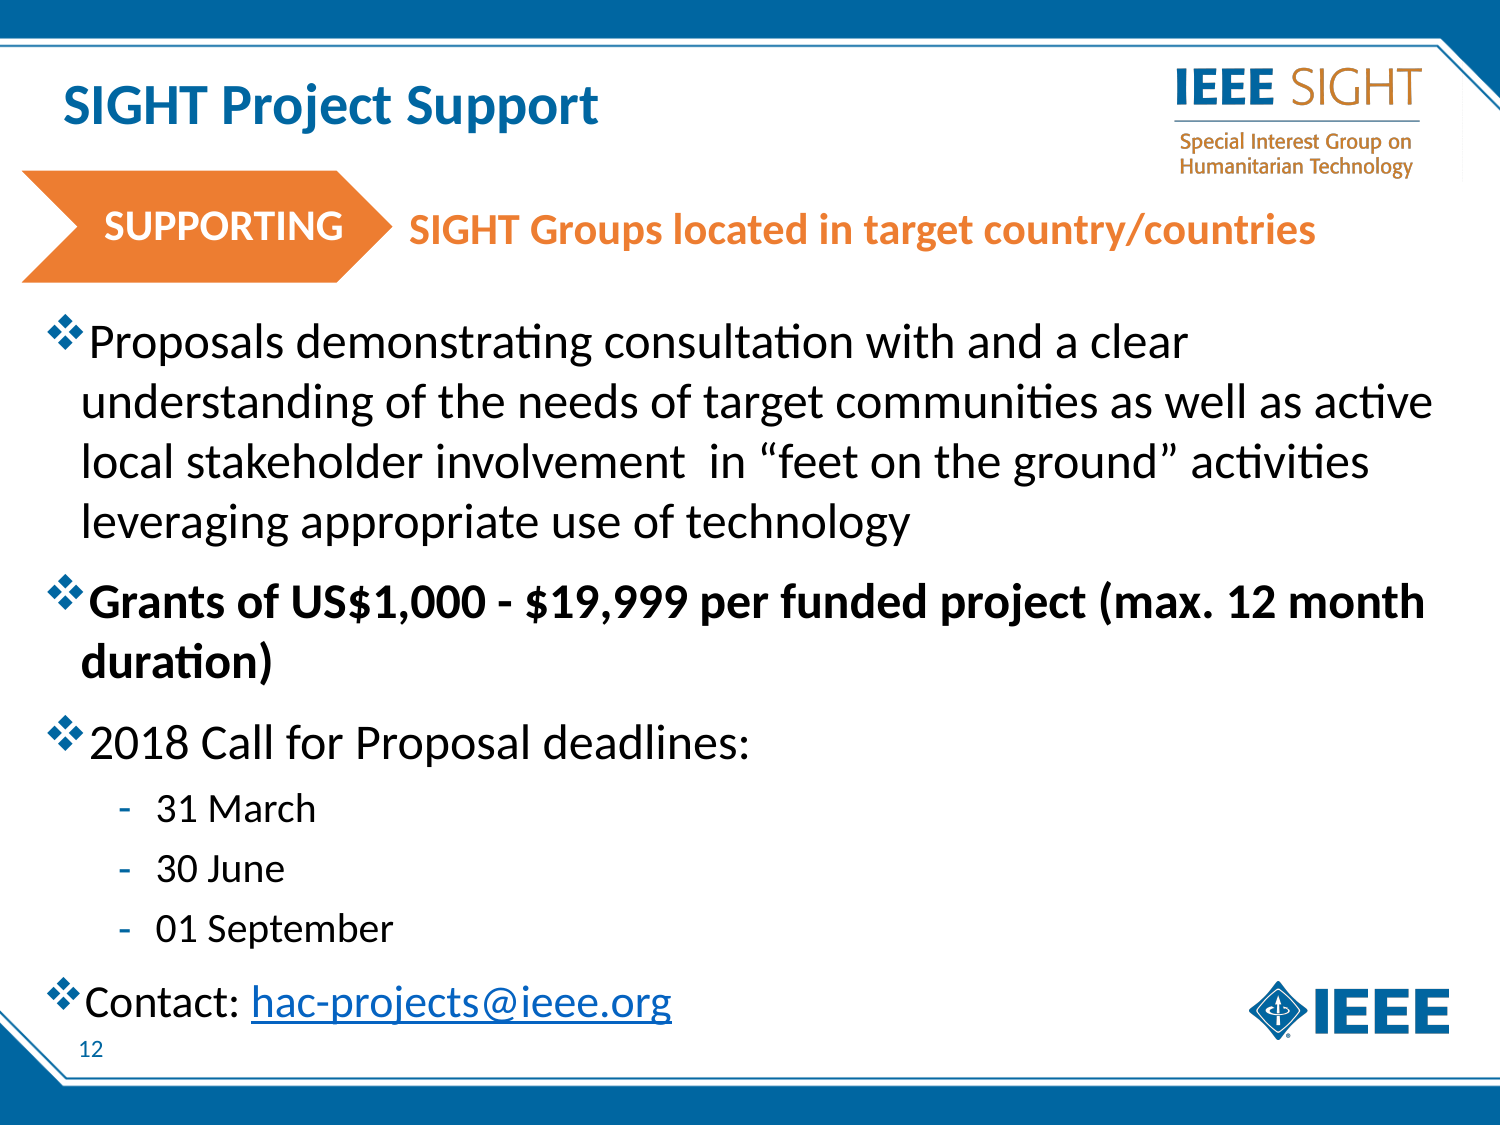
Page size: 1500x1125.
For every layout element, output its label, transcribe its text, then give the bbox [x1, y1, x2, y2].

picture [0, 1010, 1500, 1125]
title SIGHT Project Support [48, 53, 1397, 145]
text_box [18, 169, 395, 284]
picture [0, 0, 1500, 182]
slide_number 12 [63, 1017, 143, 1078]
list Proposals demonstrating consultation with and a clear understanding of the needs of target communities as well as active local stakeholder involvement in “feet on the ground” activities leveraging appropriate use of technology Grants of US$1,000 - $19,999 per funded project (max. 12 month duration) 2018 Call for Proposal deadlines: 31 March 30 June 01 September Contact: hac-projects@ieee.org [28, 300, 1452, 1078]
text_box SIGHT Groups located in target country/countries [395, 198, 1371, 273]
